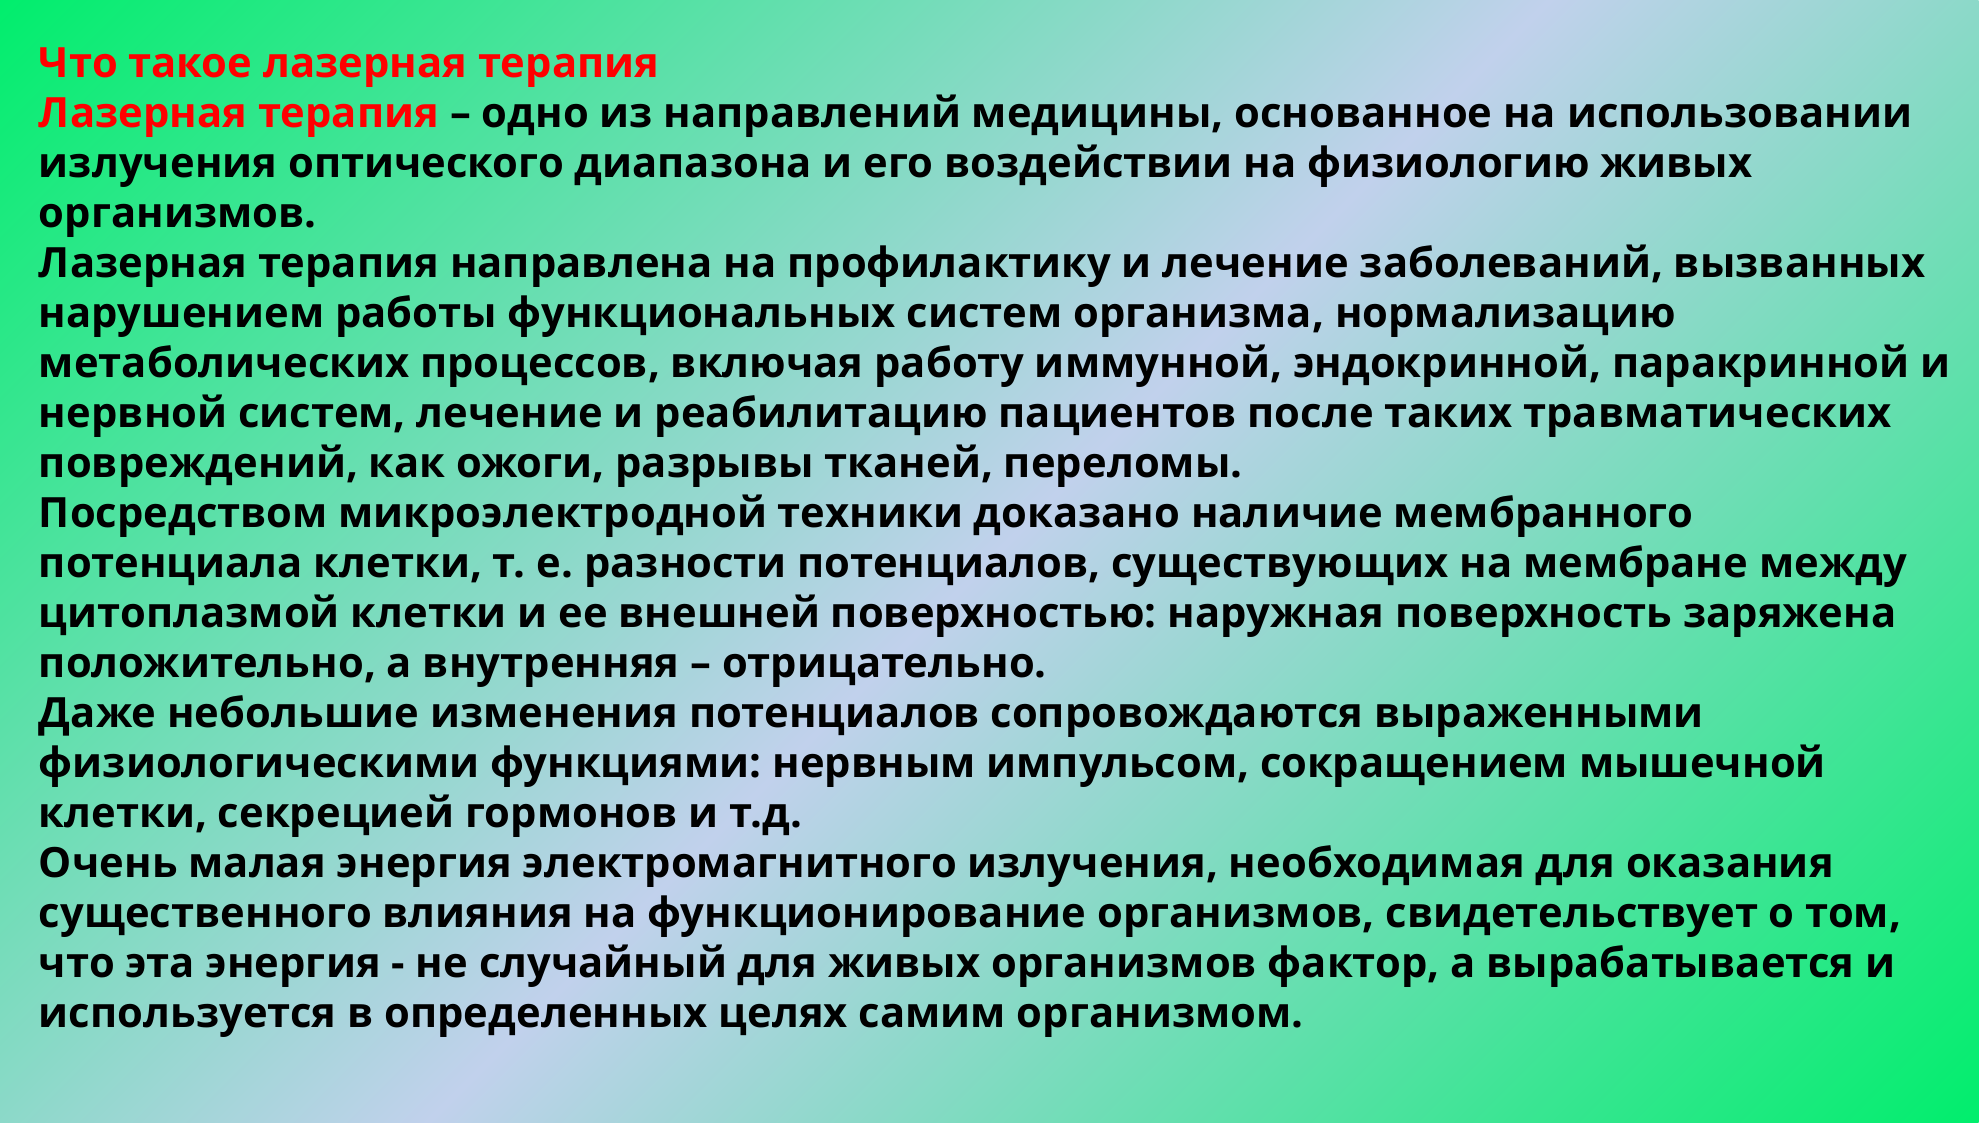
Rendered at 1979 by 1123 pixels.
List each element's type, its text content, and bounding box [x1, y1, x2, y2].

text_box Что такое лазерная терапия Лазерная терапия – одно из направлений медицины, основанное на использовании излучения оптического диапазона и его воздействии на физиологию живых организмов. Лазерная терапия направлена на профилактику и лечение заболеваний, вызванных нарушением работы функциональных систем организма, нормализацию метаболических процессов, включая работу иммунной, эндокринной, паракринной и нервной систем, лечение и реабилитацию пациентов после таких травматических повреждений, как ожоги, разрывы тканей, переломы. Посредством микроэлектродной техники доказано наличие мембранного потенциала клетки, т. е. разности потенциалов, существующих на мембране между цитоплазмой клетки и ее внешней поверхностью: наружная поверхность заряжена положительно, а внутренняя – отрицательно. Даже небольшие изменения потенциалов сопровождаются выраженными физиологическими функциями: нервным импульсом, сокращением мышечной клетки, секрецией гормонов и т.д. Очень малая энергия электромагнитного излучения, необходимая для оказания существенного влияния на функционирование организмов, свидетельствует о том, что эта энергия - не случайный для живых организмов фактор, а вырабатывается и используется в определенных целях самим организмом. [24, 28, 1979, 1044]
